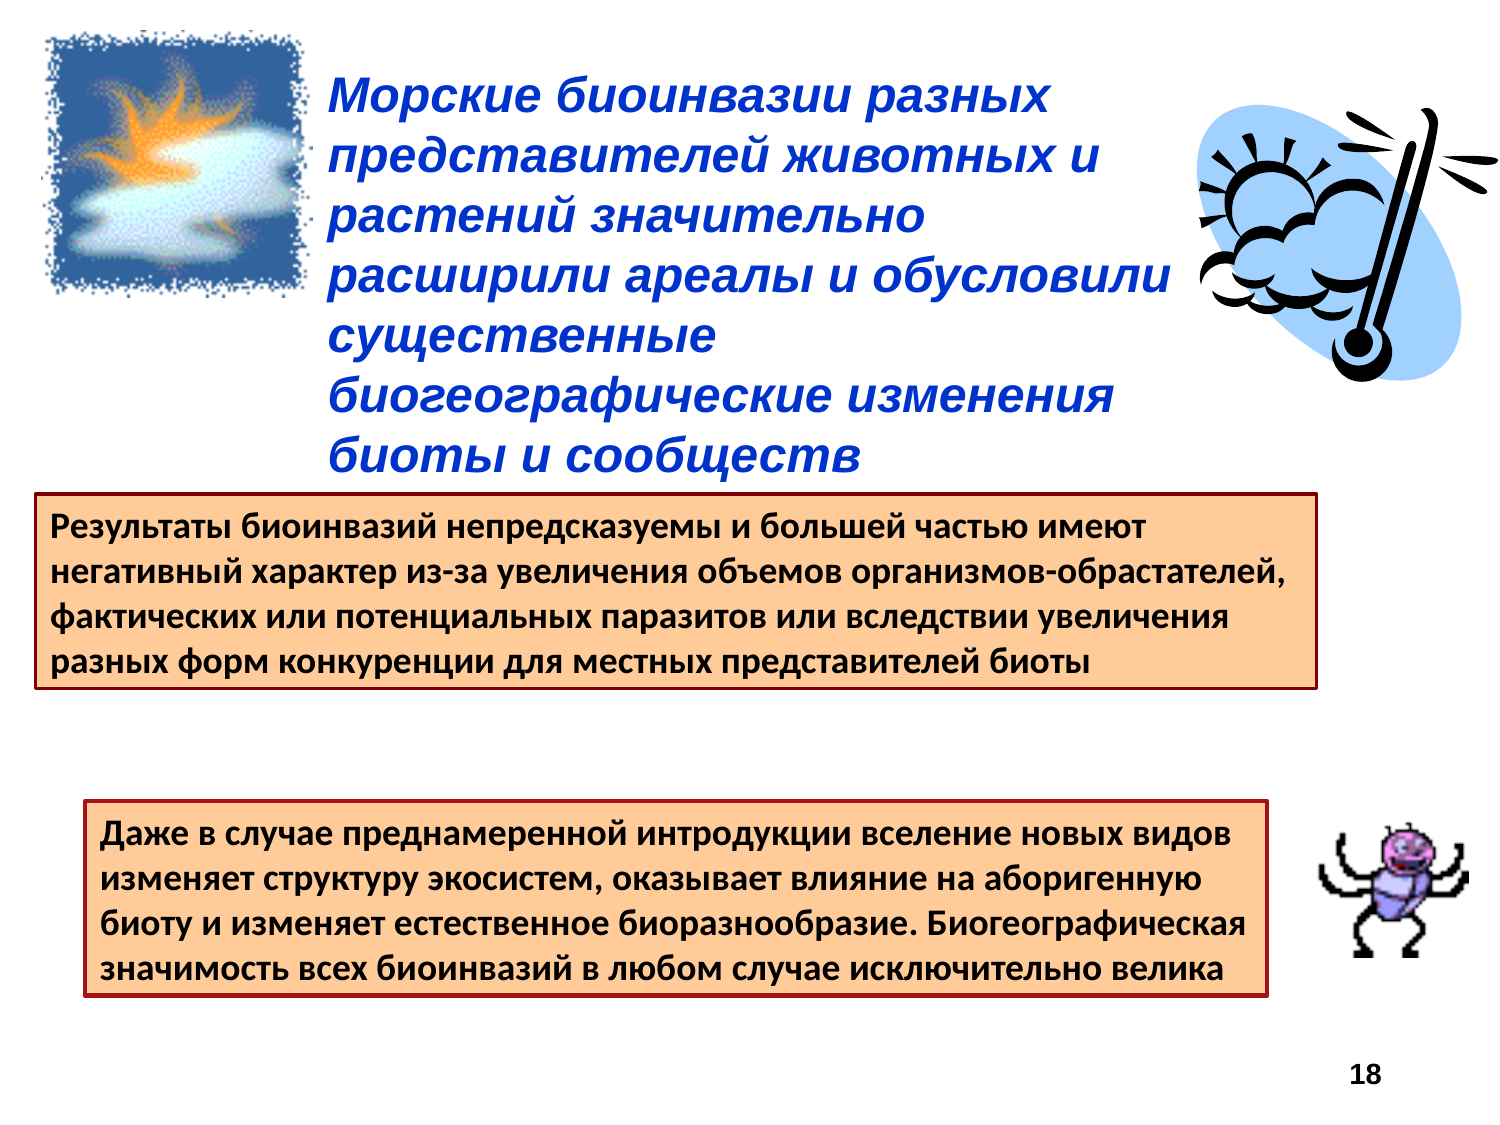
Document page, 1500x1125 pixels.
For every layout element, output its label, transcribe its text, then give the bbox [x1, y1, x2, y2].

picture [1194, 101, 1500, 385]
text_box Морские биоинвазии разных представителей животных и растений значительно расширили ареалы и обусловили существенные биогеографические изменения биоты и сообществ [312, 55, 1187, 491]
text_box Даже в случае преднамеренной интродукции вселение новых видов изменяет структуру экосистем, оказывает влияние на аборигенную биоту и изменяет естественное биоразнообразие. Биогеографическая значимость всех биоинвазий в любом случае исключительно велика [85, 801, 1268, 996]
picture [1316, 768, 1469, 958]
text_box Результаты биоинвазий непредсказуемы и большей частью имеют негативный характер из-за увеличения объемов организмов-обрастателей, фактических или потенциальных паразитов или вследствии увеличения разных форм конкуренции для местных представителей биоты [35, 493, 1317, 689]
picture [41, 30, 313, 298]
slide_number 18 [1059, 1042, 1397, 1103]
